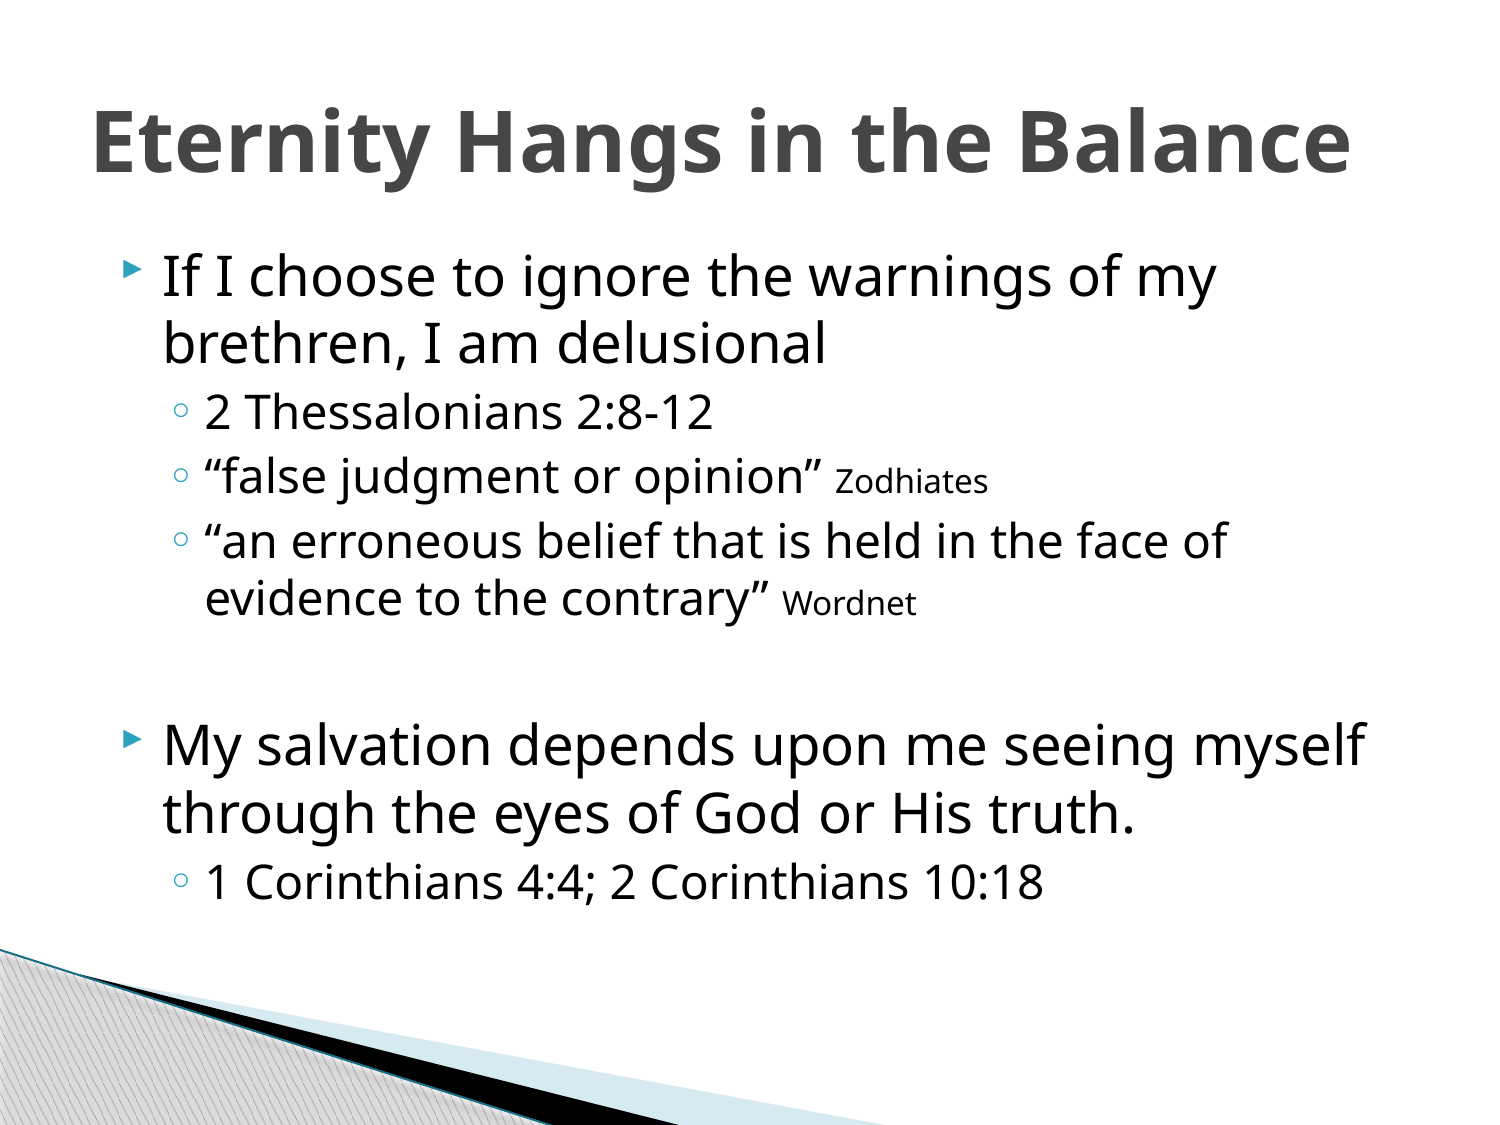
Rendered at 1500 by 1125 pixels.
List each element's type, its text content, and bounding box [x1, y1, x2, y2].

title Eternity Hangs in the Balance [75, 45, 1425, 233]
list If I choose to ignore the warnings of my brethren, I am delusional 2 Thessalonians 2:8-12 “false judgment or opinion” Zodhiates “an erroneous belief that is held in the face of evidence to the contrary” Wordnet My salvation depends upon me seeing myself through the eyes of God or His truth. 1 Corinthians 4:4; 2 Corinthians 10:18 [87, 232, 1438, 963]
